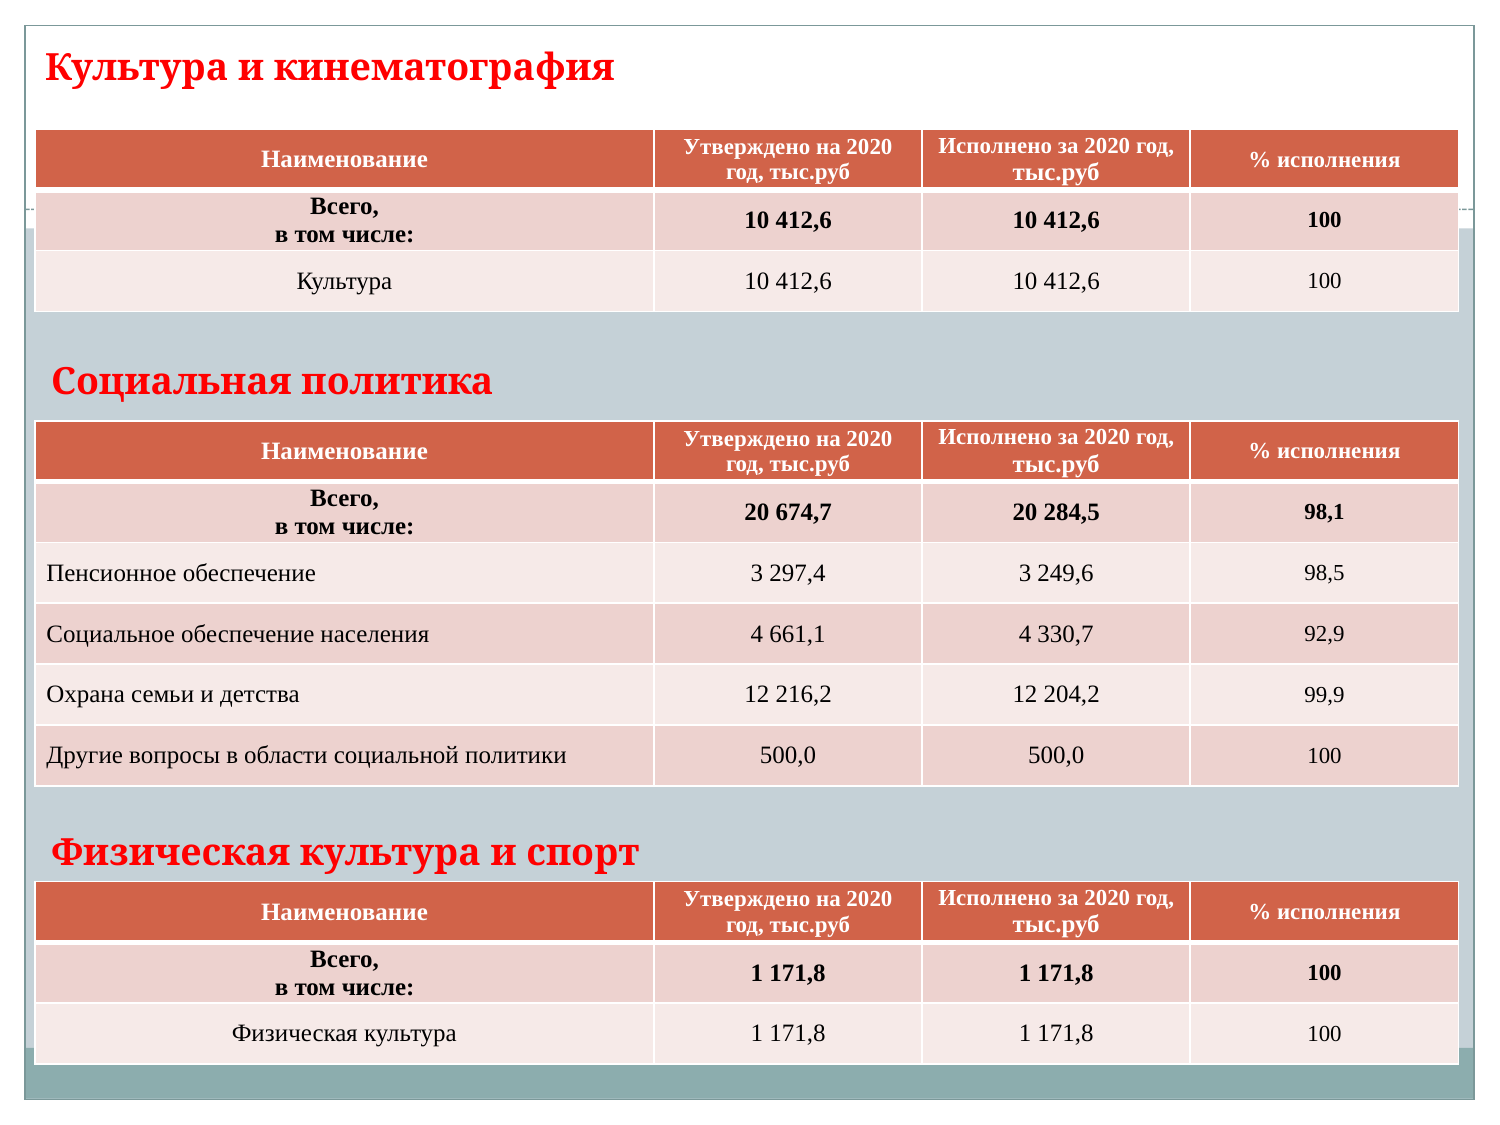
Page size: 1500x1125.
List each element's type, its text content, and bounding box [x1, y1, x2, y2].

table_cell 100 [1191, 945, 1458, 1002]
table_cell 12 204,2 [923, 665, 1189, 724]
table_header % исполнения [1191, 882, 1458, 940]
table_cell Всего, в том числе: [36, 484, 653, 542]
table_cell 100 [1191, 726, 1458, 785]
table_header Наименование [36, 882, 653, 940]
table_cell 500,0 [655, 726, 921, 785]
table_cell Социальное обеспечение населения [36, 604, 653, 663]
table_cell 500,0 [923, 726, 1189, 785]
table_header Утверждено на 2020 год, тыс.руб [655, 130, 921, 187]
table_header Наименование [36, 130, 653, 187]
table_cell Культура [36, 251, 653, 311]
table_header Утверждено на 2020 год, тыс.руб [655, 882, 921, 940]
table_cell 1 171,8 [923, 945, 1189, 1002]
table_cell 99,9 [1191, 665, 1458, 724]
table_cell Пенсионное обеспечение [36, 543, 653, 602]
table_cell 92,9 [1191, 604, 1458, 663]
table_cell 10 412,6 [923, 193, 1189, 250]
table_cell 1 171,8 [923, 1004, 1189, 1063]
table_cell 1 171,8 [655, 1004, 921, 1063]
table_header Исполнено за 2020 год, тыс.руб [923, 882, 1189, 940]
table_header % исполнения [1191, 422, 1458, 479]
table_cell Физическая культура [36, 1004, 653, 1063]
table_cell Всего, в том числе: [36, 945, 653, 1002]
table_cell Другие вопросы в области социальной политики [36, 726, 653, 785]
text_box Физическая культура и спорт [36, 820, 656, 881]
table_cell 100 [1191, 193, 1458, 250]
table_cell 12 216,2 [655, 665, 921, 724]
table_cell 98,1 [1191, 484, 1458, 542]
table_cell 4 330,7 [923, 604, 1189, 663]
table_cell 3 297,4 [655, 543, 921, 602]
table_cell 98,5 [1191, 543, 1458, 602]
text_box Социальная политика [36, 349, 509, 410]
table_cell 10 412,6 [655, 193, 921, 250]
table_cell 10 412,6 [923, 251, 1189, 311]
table_cell 10 412,6 [655, 251, 921, 311]
table_header Наименование [36, 422, 653, 479]
table_cell 100 [1191, 1004, 1458, 1063]
table_cell 100 [1191, 251, 1458, 311]
table_header Исполнено за 2020 год, тыс.руб [923, 422, 1189, 479]
table_header Утверждено на 2020 год, тыс.руб [655, 422, 921, 479]
text_box Культура и кинематография [30, 35, 631, 95]
table_cell 20 284,5 [923, 484, 1189, 542]
table_header % исполнения [1191, 130, 1458, 187]
table_cell 3 249,6 [923, 543, 1189, 602]
table_cell 20 674,7 [655, 484, 921, 542]
table_cell Всего, в том числе: [36, 193, 653, 250]
table_cell 1 171,8 [655, 945, 921, 1002]
table_cell Охрана семьи и детства [36, 665, 653, 724]
table_header Исполнено за 2020 год, тыс.руб [923, 130, 1189, 187]
table_cell 4 661,1 [655, 604, 921, 663]
